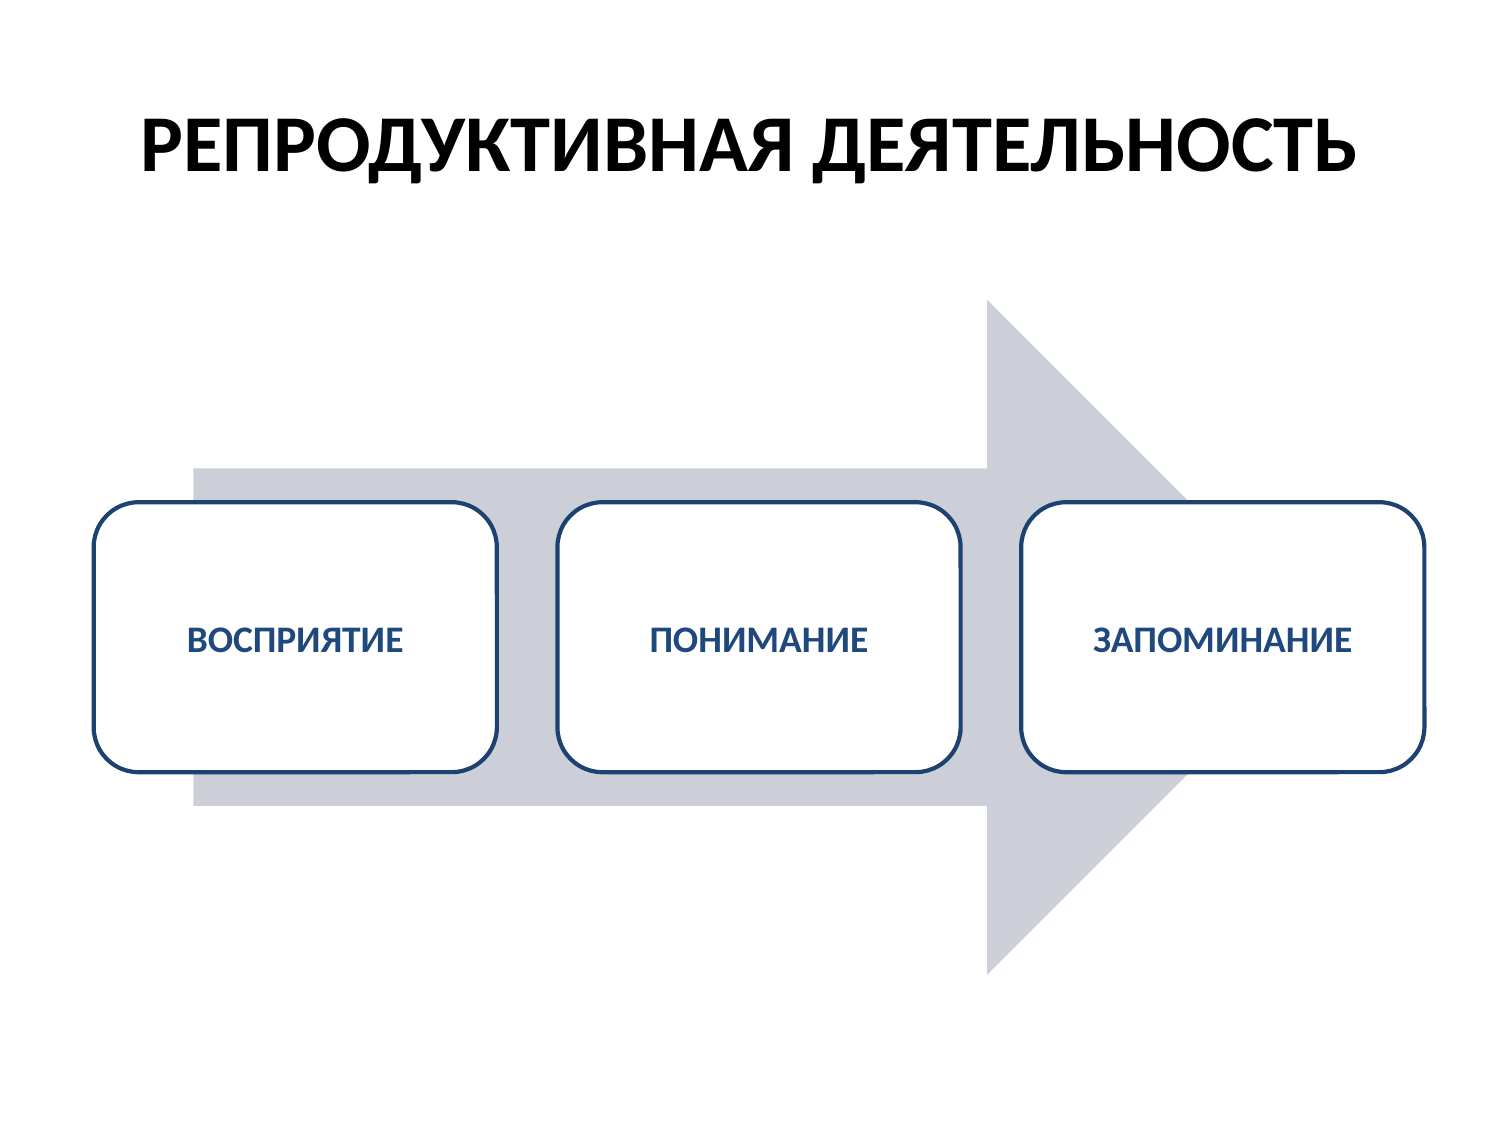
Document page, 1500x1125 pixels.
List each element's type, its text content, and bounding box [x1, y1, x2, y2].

title РЕПРОДУКТИВНАЯ ДЕЯТЕЛЬНОСТЬ [75, 45, 1425, 233]
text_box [93, 299, 1425, 975]
